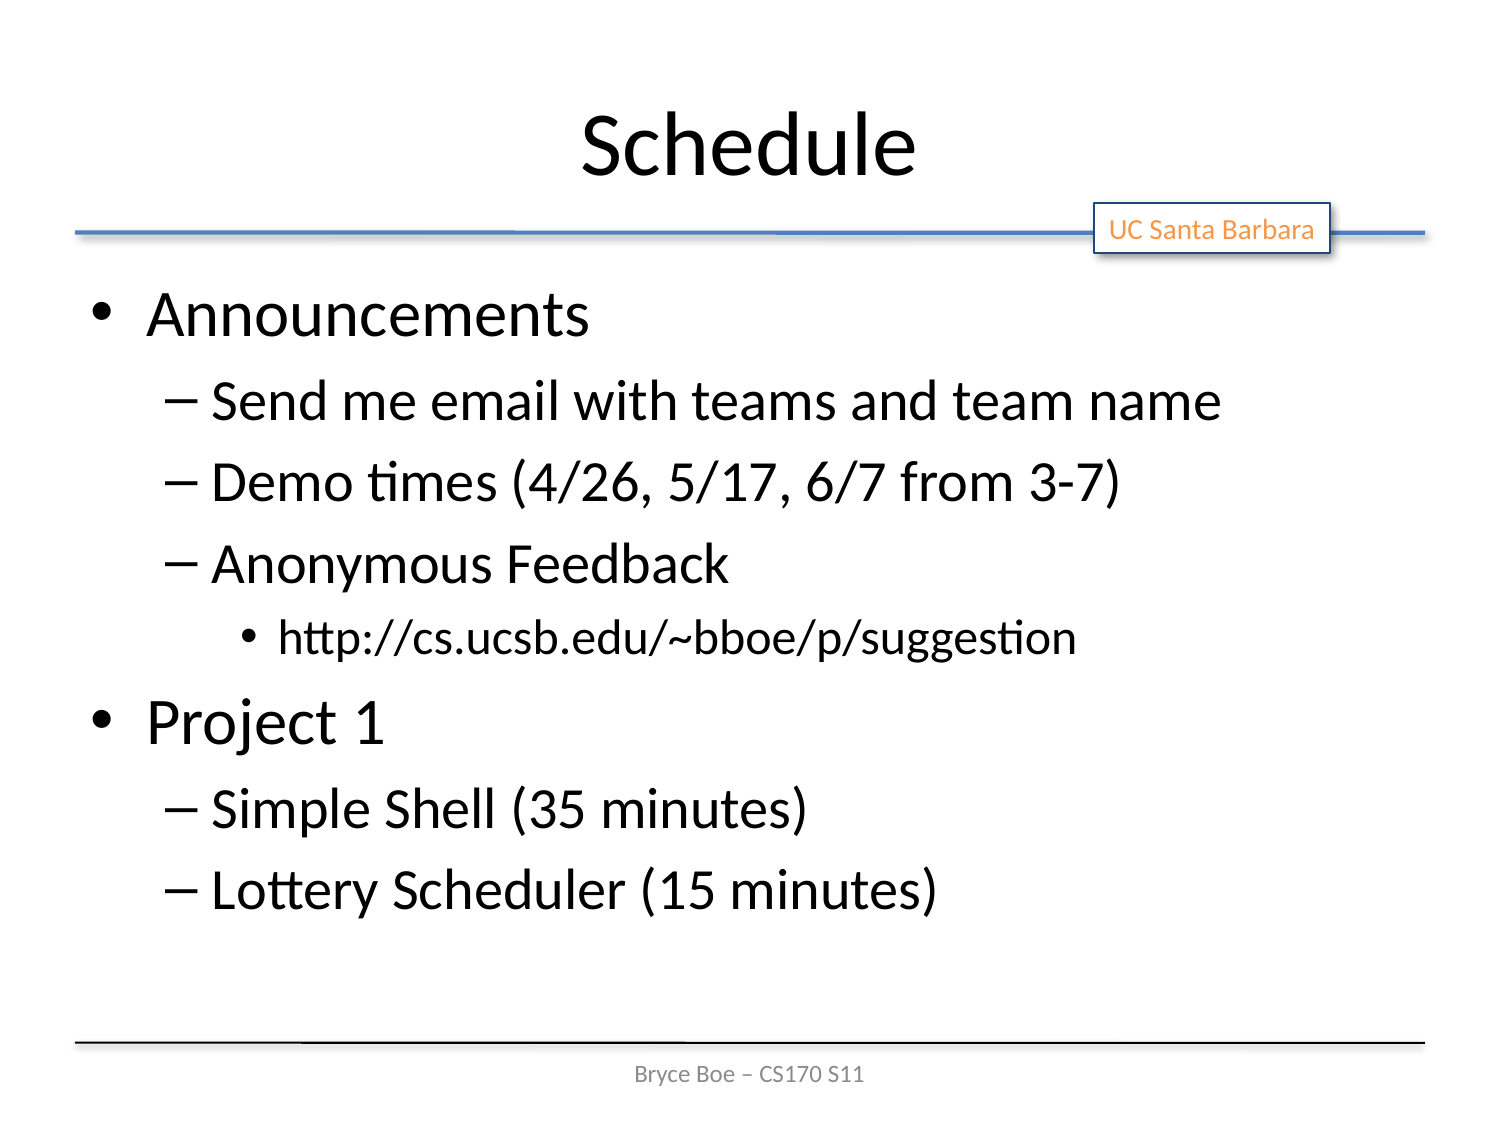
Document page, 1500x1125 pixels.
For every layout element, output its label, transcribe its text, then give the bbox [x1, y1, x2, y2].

footer Bryce Boe – CS170 S11 [512, 1042, 988, 1103]
list Announcements Send me email with teams and team name Demo times (4/26, 5/17, 6/7 from 3-7) Anonymous Feedback http://cs.ucsb.edu/~bboe/p/suggestion Project 1 Simple Shell (35 minutes) Lottery Scheduler (15 minutes) [75, 262, 1425, 1005]
title Schedule [75, 45, 1425, 233]
